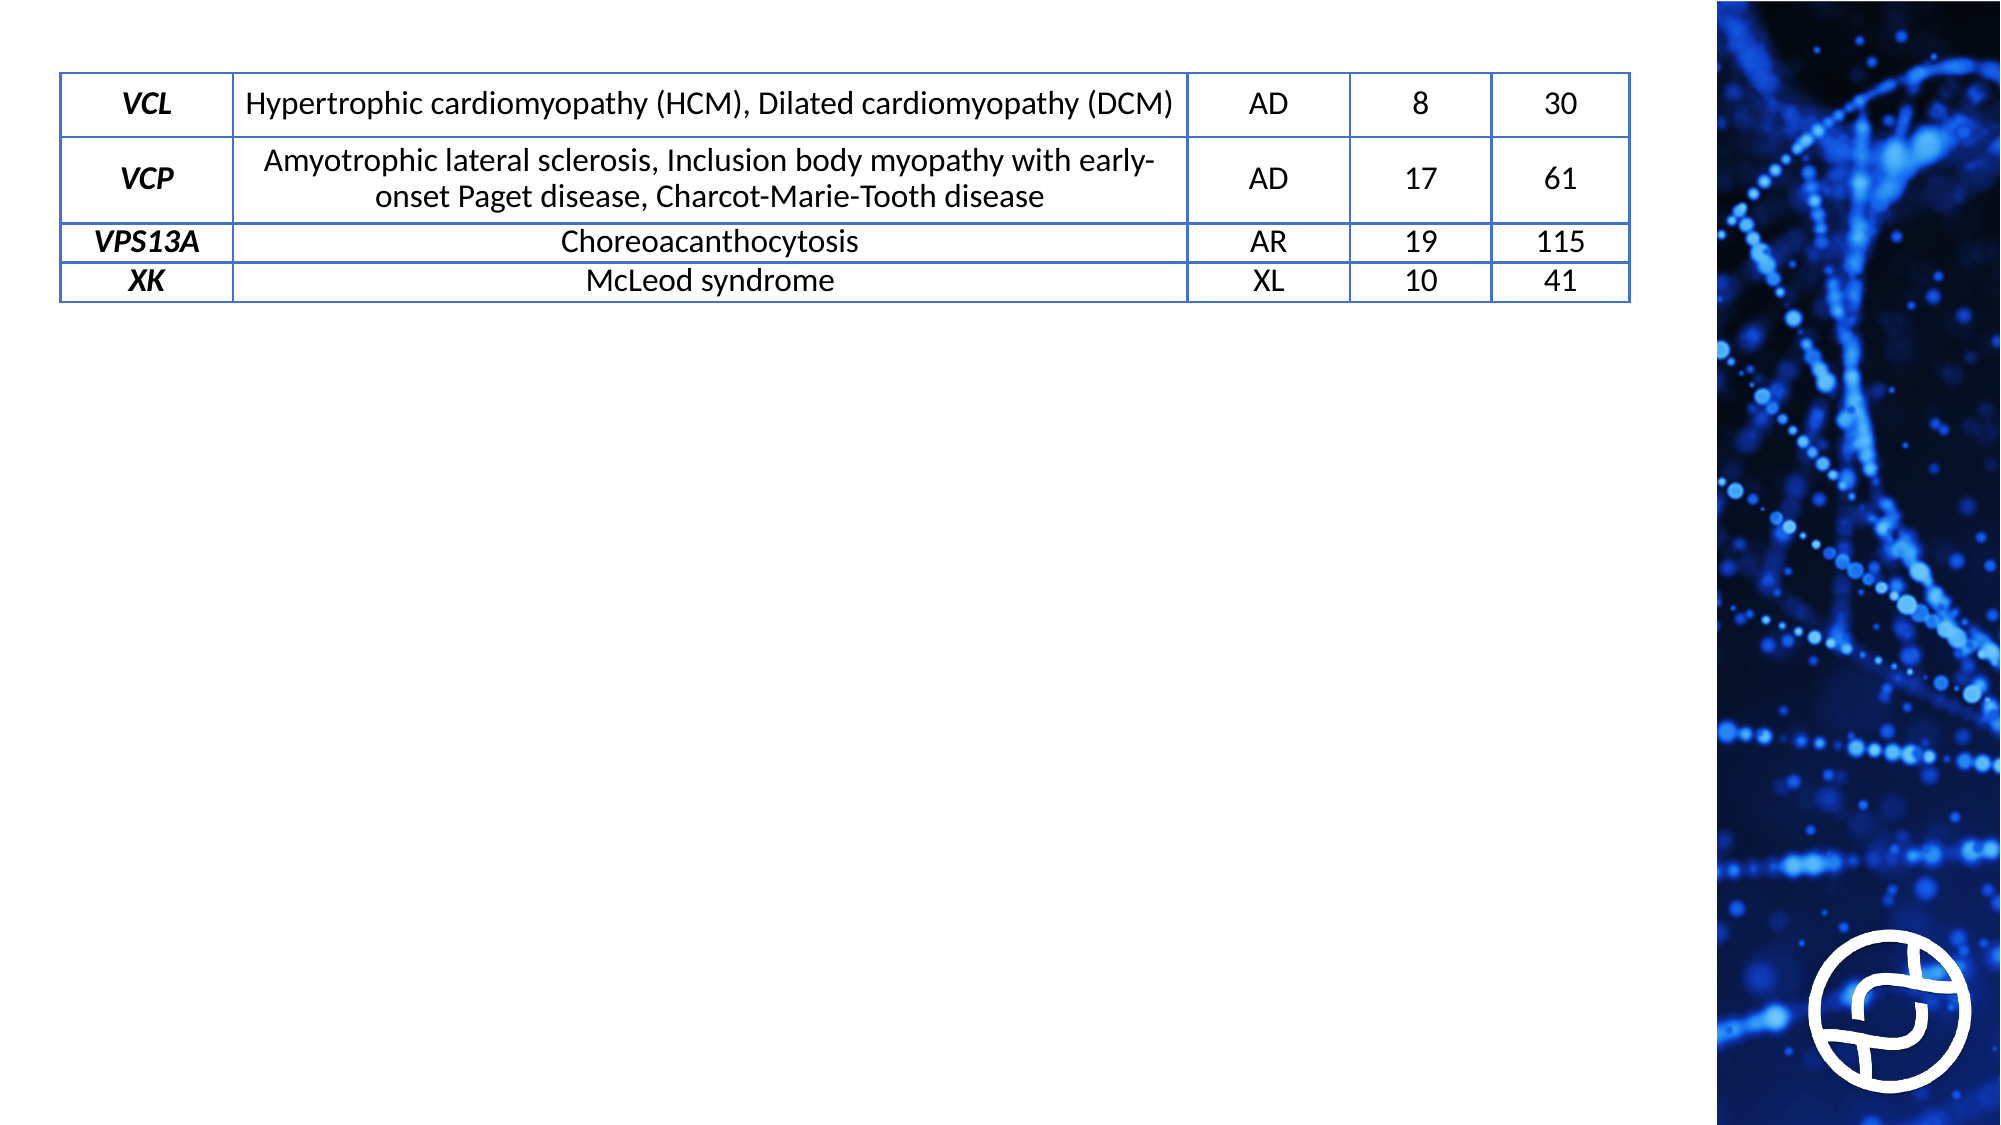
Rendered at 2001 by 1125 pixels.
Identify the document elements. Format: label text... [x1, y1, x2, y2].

table_cell 115 [1493, 225, 1628, 261]
table_header VCL [62, 74, 232, 136]
table_cell 17 [1351, 138, 1490, 222]
table_cell Choreoacanthocytosis [234, 225, 1186, 261]
table_cell VCP [62, 138, 232, 222]
table_cell AD [1189, 138, 1349, 222]
table_cell 61 [1493, 138, 1628, 222]
table_header AD [1189, 74, 1349, 136]
table_cell Amyotrophic lateral sclerosis, Inclusion body myopathy with early-onset Paget disease, Charcot-Marie-Tooth disease [234, 138, 1186, 222]
picture [1295, 2, 2000, 1124]
table_cell XL [1189, 264, 1349, 301]
table_cell AR [1189, 225, 1349, 261]
table_cell 10 [1351, 264, 1490, 301]
table_header Hypertrophic cardiomyopathy (HCM), Dilated cardiomyopathy (DCM) [234, 74, 1186, 136]
table_cell 19 [1351, 225, 1490, 261]
table_header 8 [1351, 74, 1490, 136]
table_cell VPS13A [62, 225, 232, 261]
table_cell McLeod syndrome [234, 264, 1186, 301]
table_cell XK [62, 264, 232, 301]
table_header 30 [1493, 74, 1628, 136]
table_cell 41 [1493, 264, 1628, 301]
